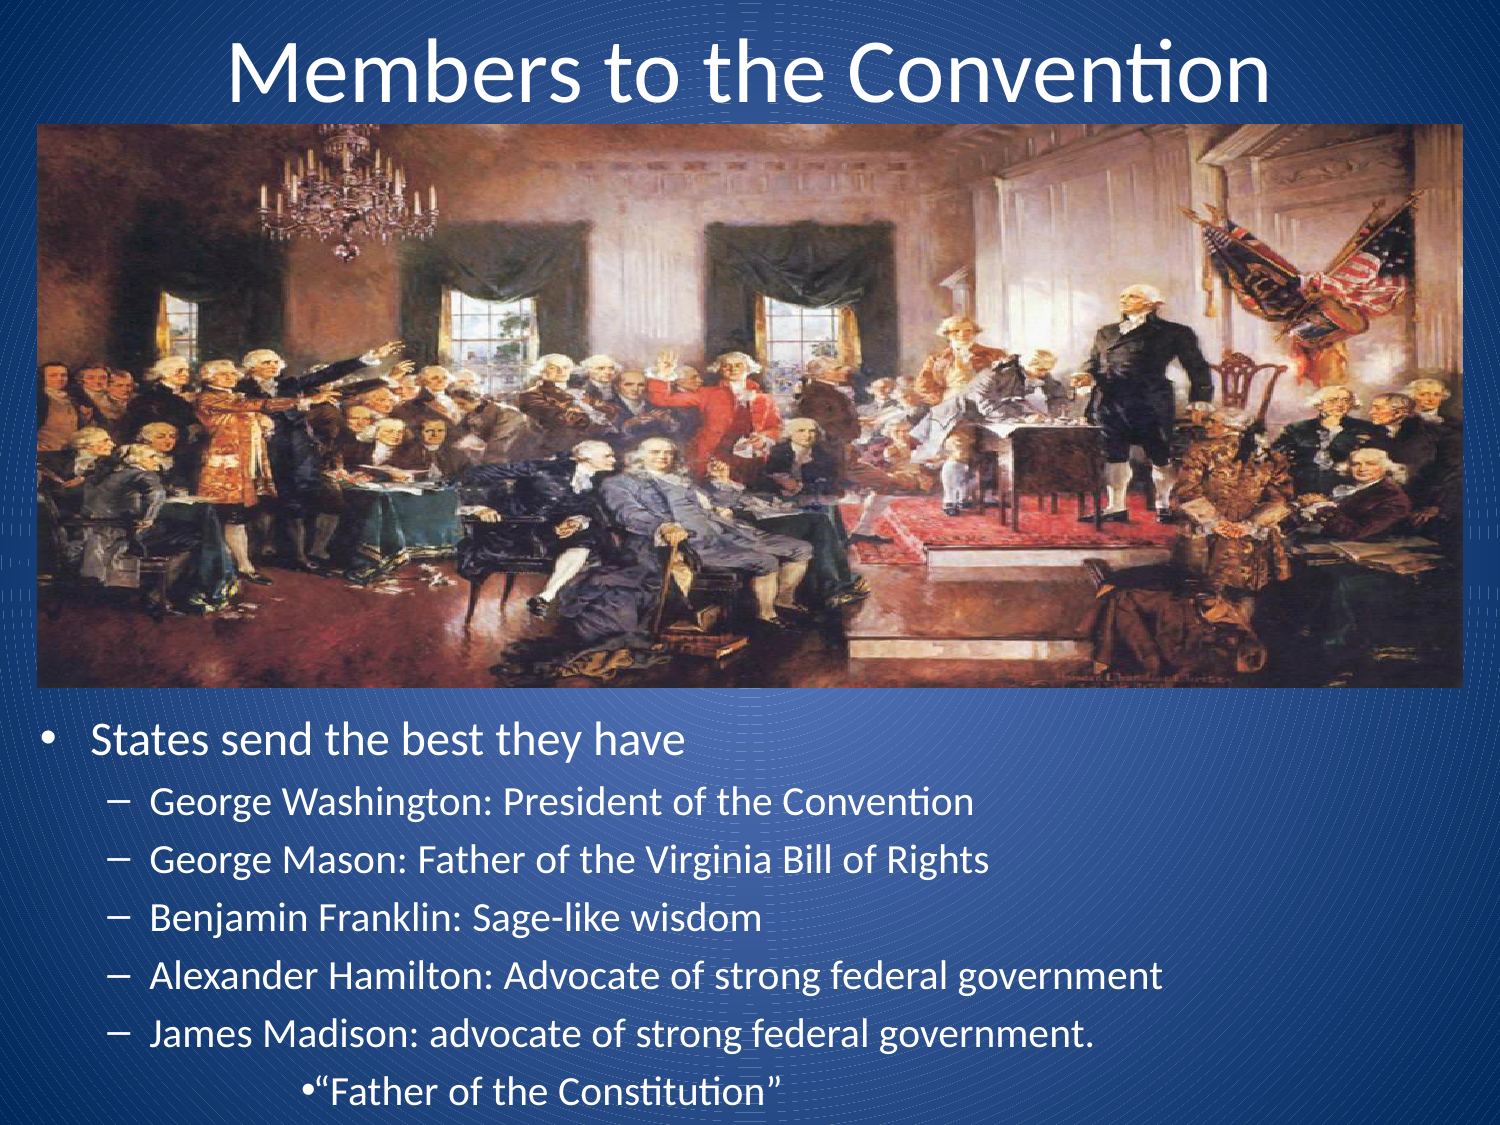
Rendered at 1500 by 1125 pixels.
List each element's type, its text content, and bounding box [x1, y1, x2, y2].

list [37, 124, 1463, 688]
title Members to the Convention [75, 0, 1425, 123]
list States send the best they have George Washington: President of the Convention George Mason: Father of the Virginia Bill of Rights Benjamin Franklin: Sage-like wisdom Alexander Hamilton: Advocate of strong federal government James Madison: advocate of strong federal government. “Father of the Constitution” [24, 699, 1500, 1125]
